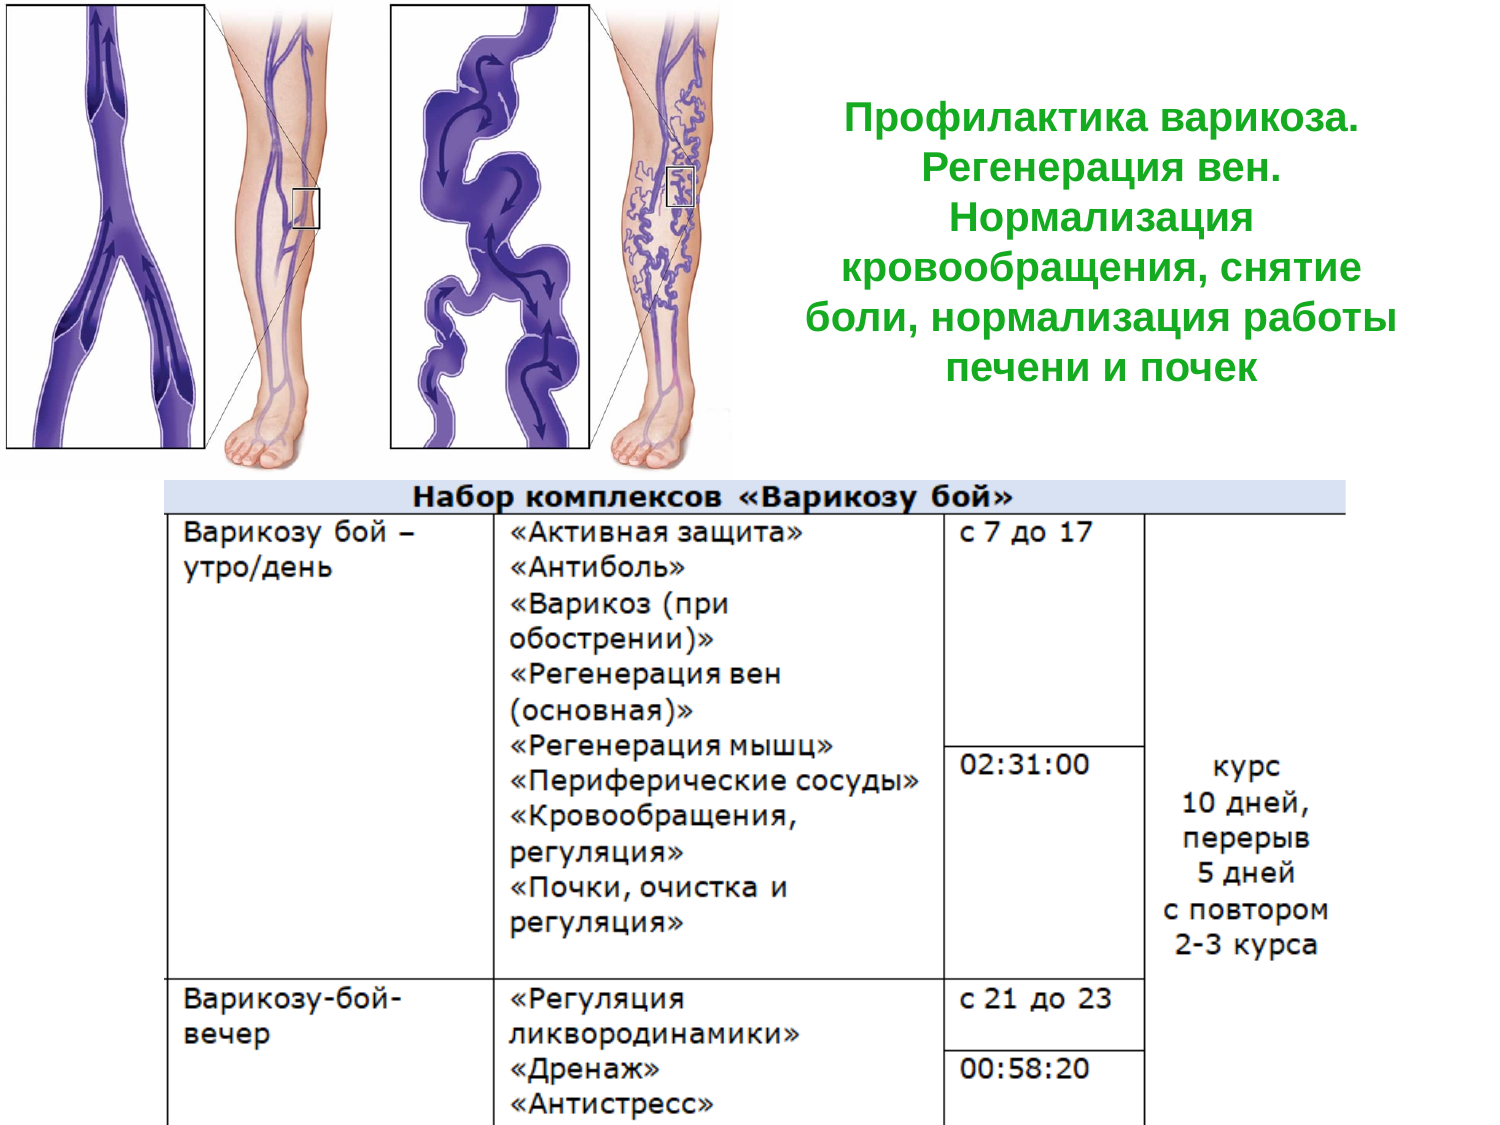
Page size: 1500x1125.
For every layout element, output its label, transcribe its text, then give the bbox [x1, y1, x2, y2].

text_box Профилактика варикоза. Регенерация вен. Нормализация кровообращения, снятие боли, нормализация работы печени и почек [773, 81, 1430, 397]
picture [0, 0, 1346, 1125]
